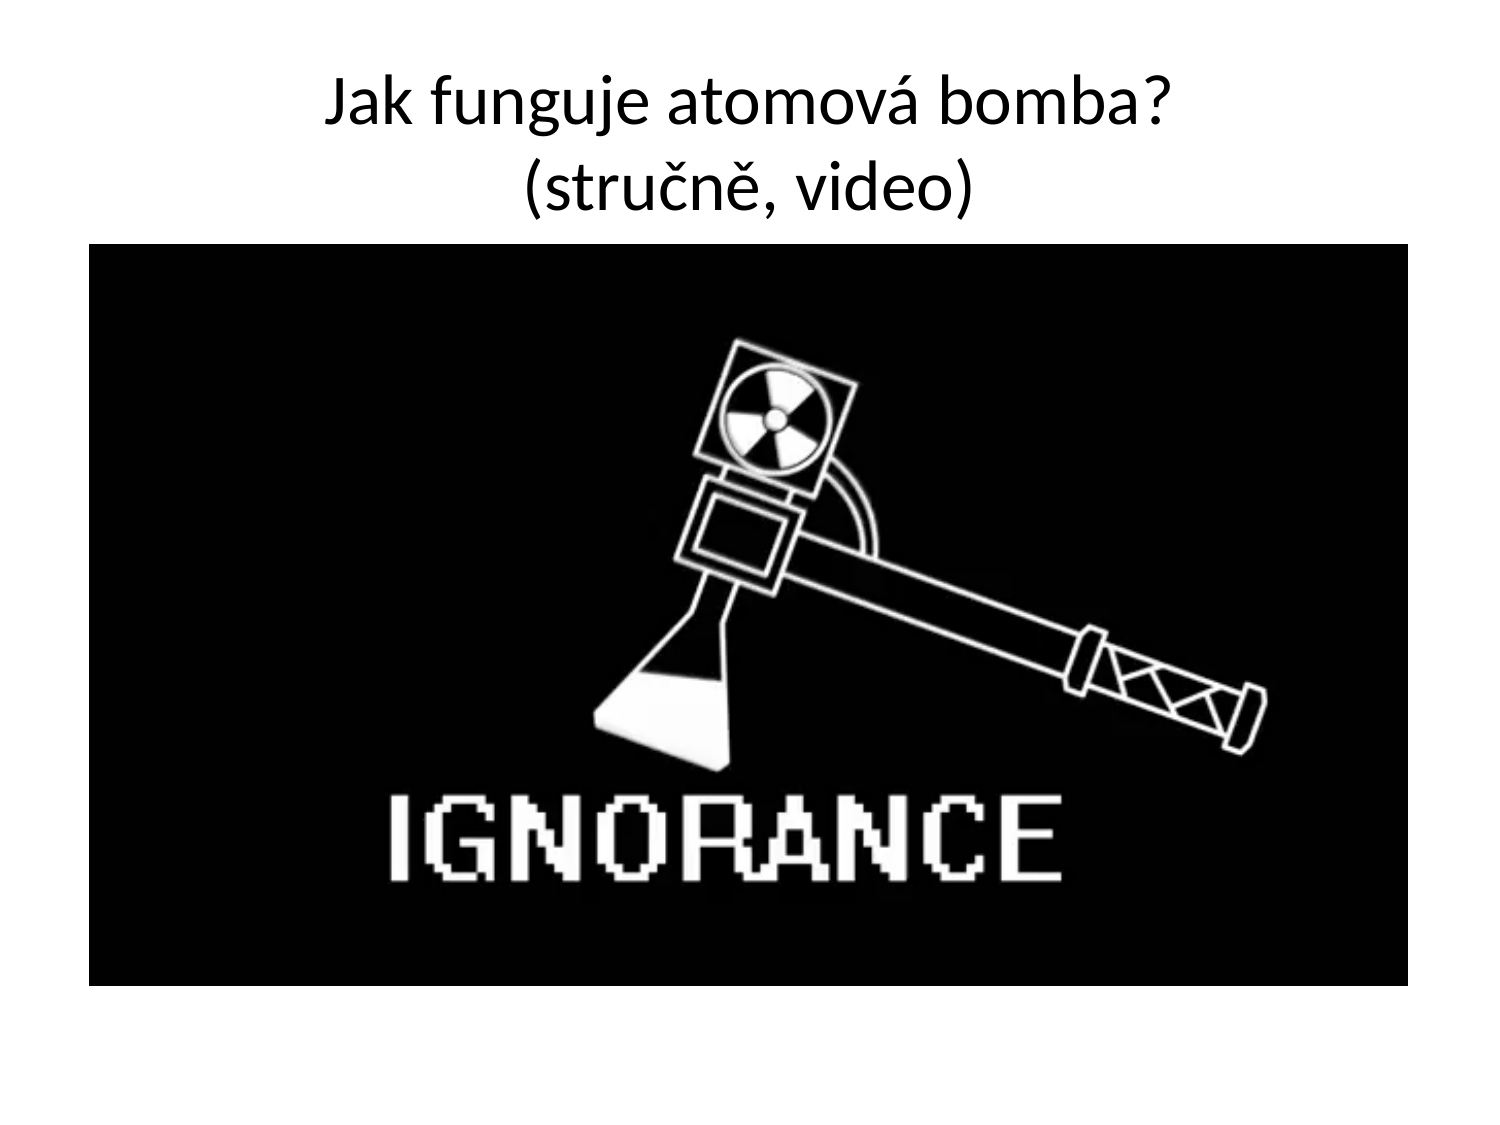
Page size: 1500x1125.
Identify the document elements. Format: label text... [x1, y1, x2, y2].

title Jak funguje atomová bomba? (stručně, video) [75, 45, 1425, 233]
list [88, 243, 1409, 987]
